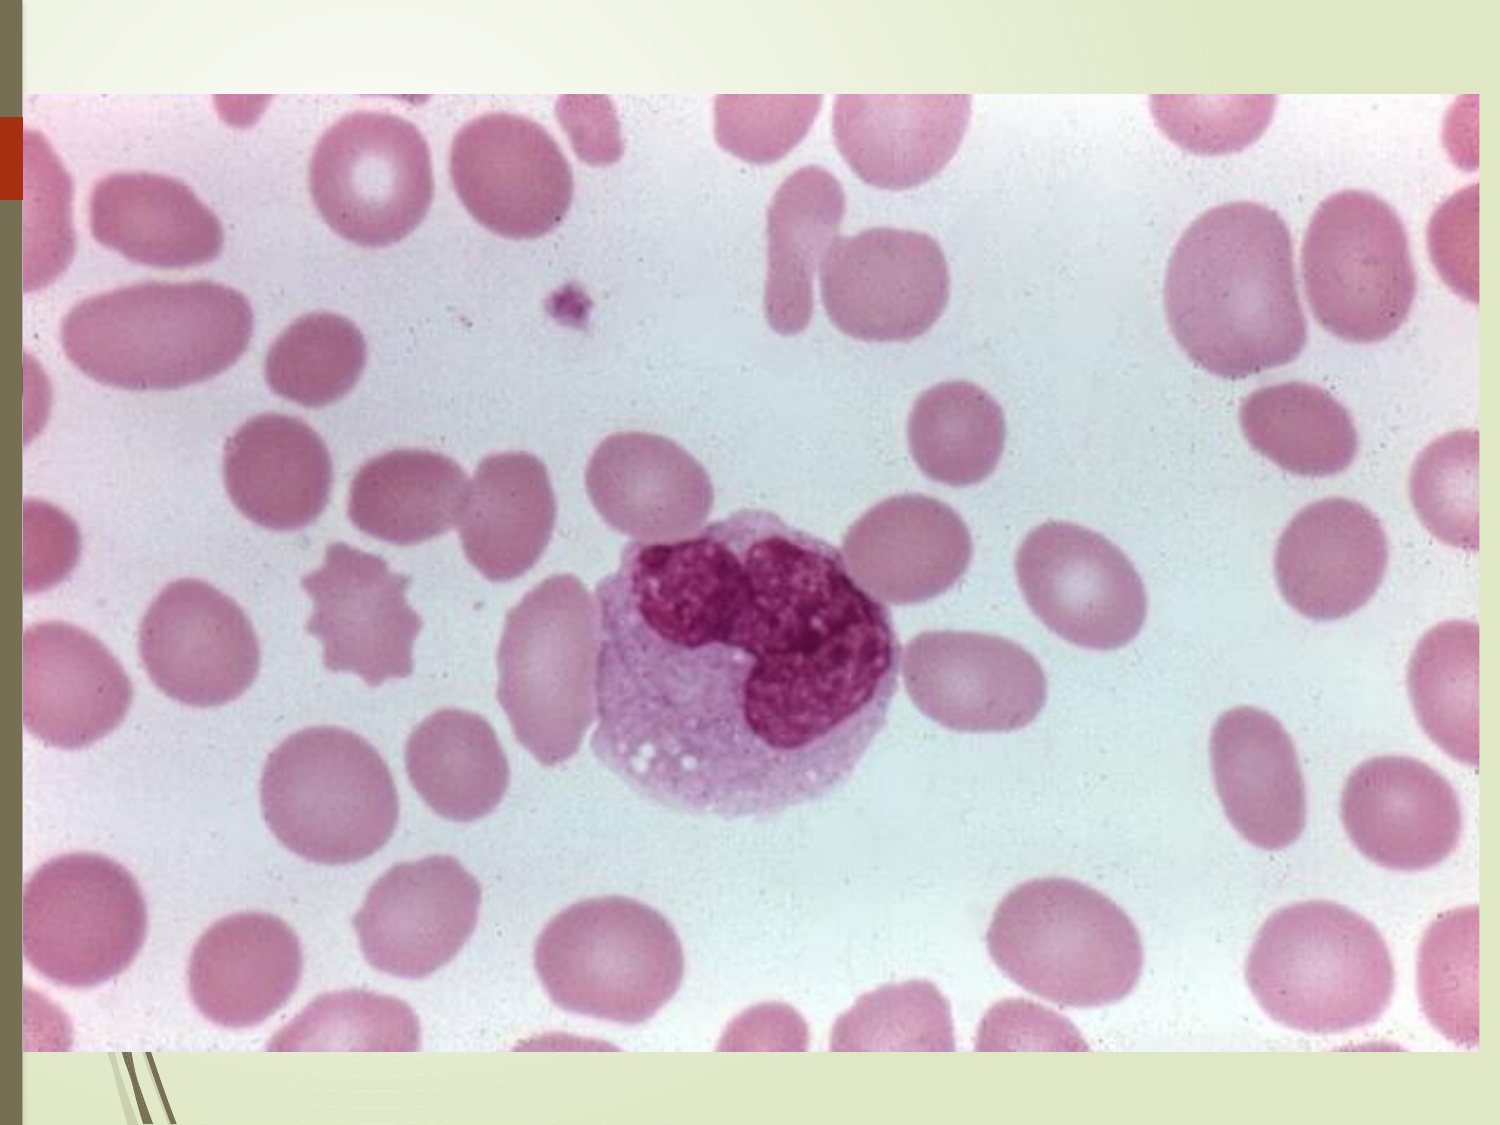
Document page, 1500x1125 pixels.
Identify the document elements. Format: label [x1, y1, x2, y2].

list [22, 94, 1480, 1052]
